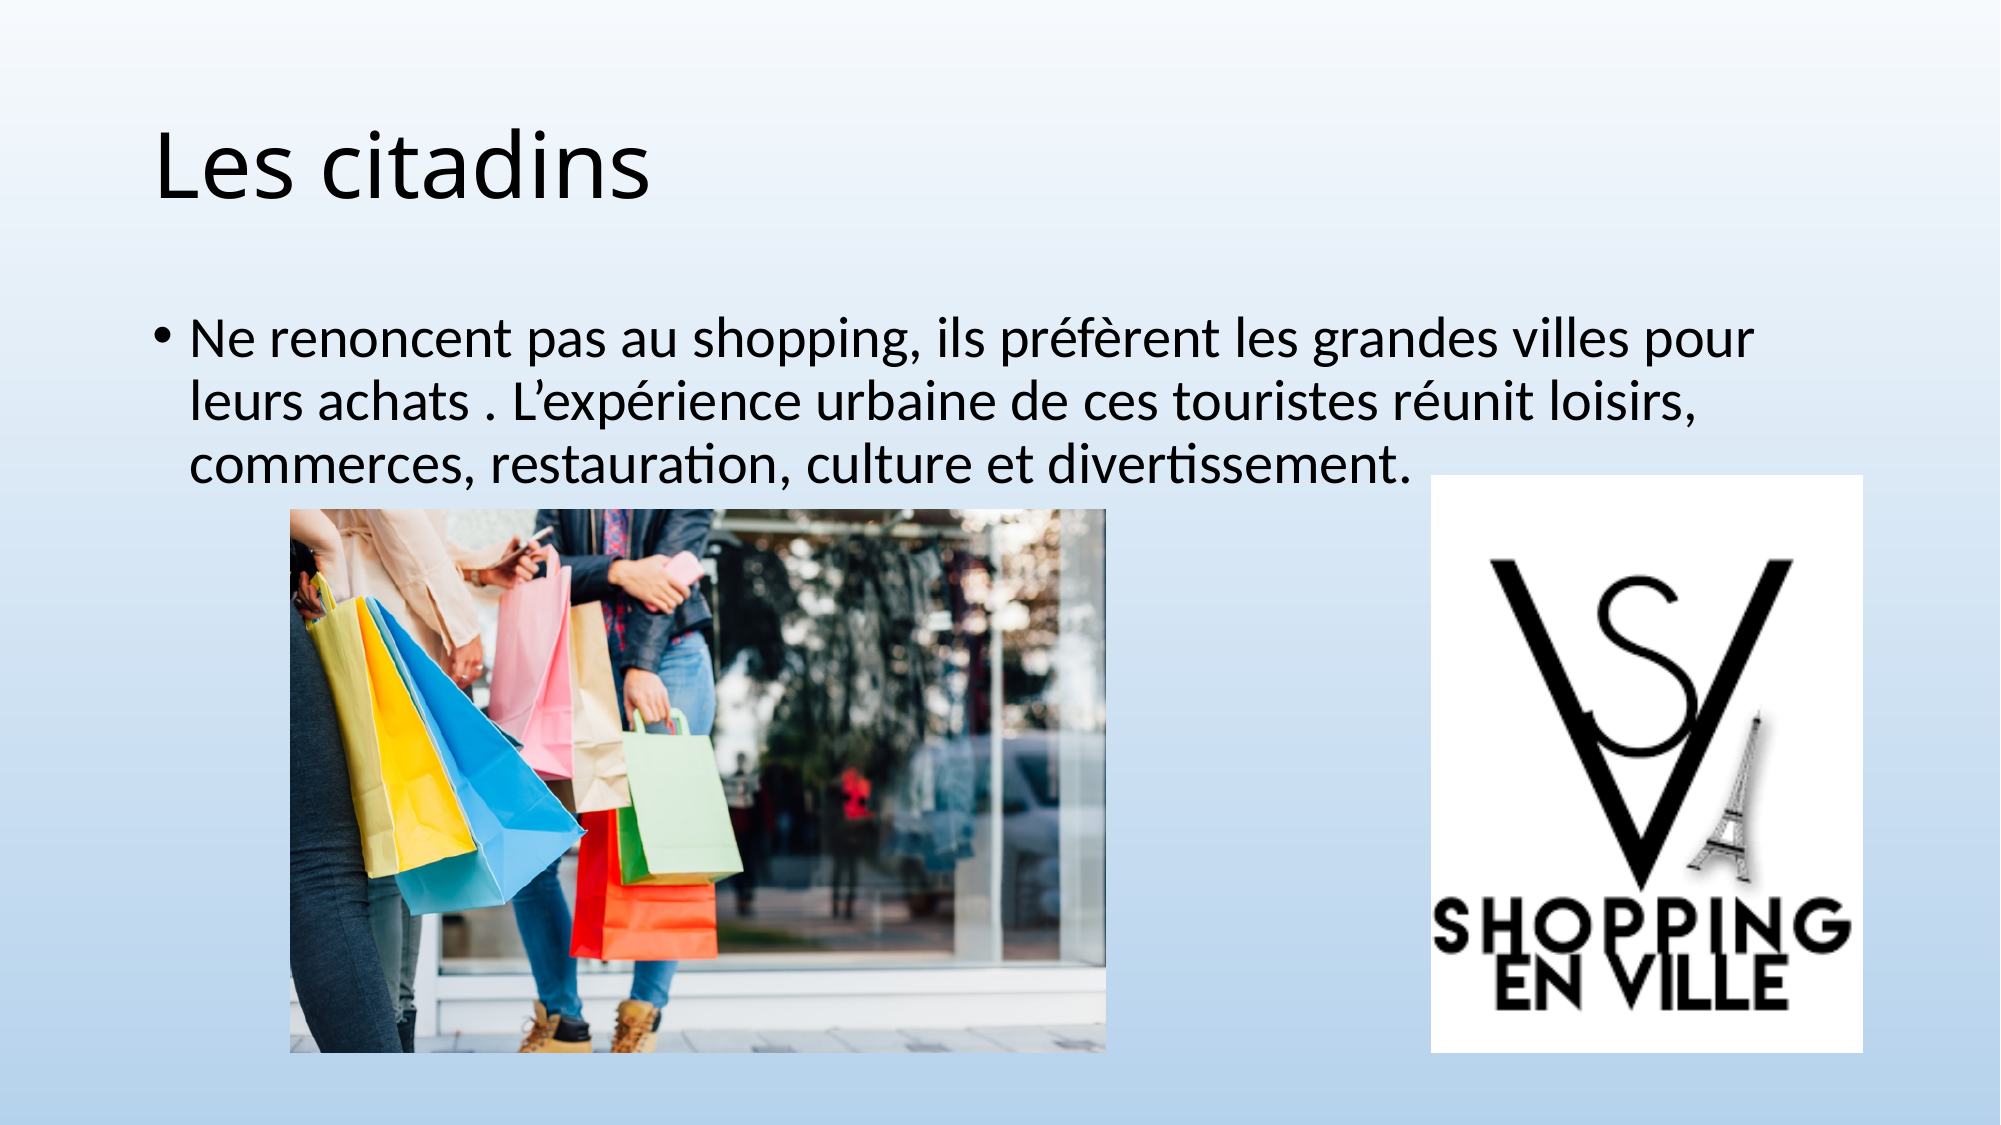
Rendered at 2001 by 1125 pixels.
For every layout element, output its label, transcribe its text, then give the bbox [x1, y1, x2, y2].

picture [1431, 475, 1863, 1053]
picture [290, 509, 1106, 1053]
list Ne renoncent pas au shopping, ils préfèrent les grandes villes pour leurs achats . L’expérience urbaine de ces touristes réunit loisirs, commerces, restauration, culture et divertissement. [137, 299, 1863, 1014]
title Les citadins [137, 59, 1863, 278]
